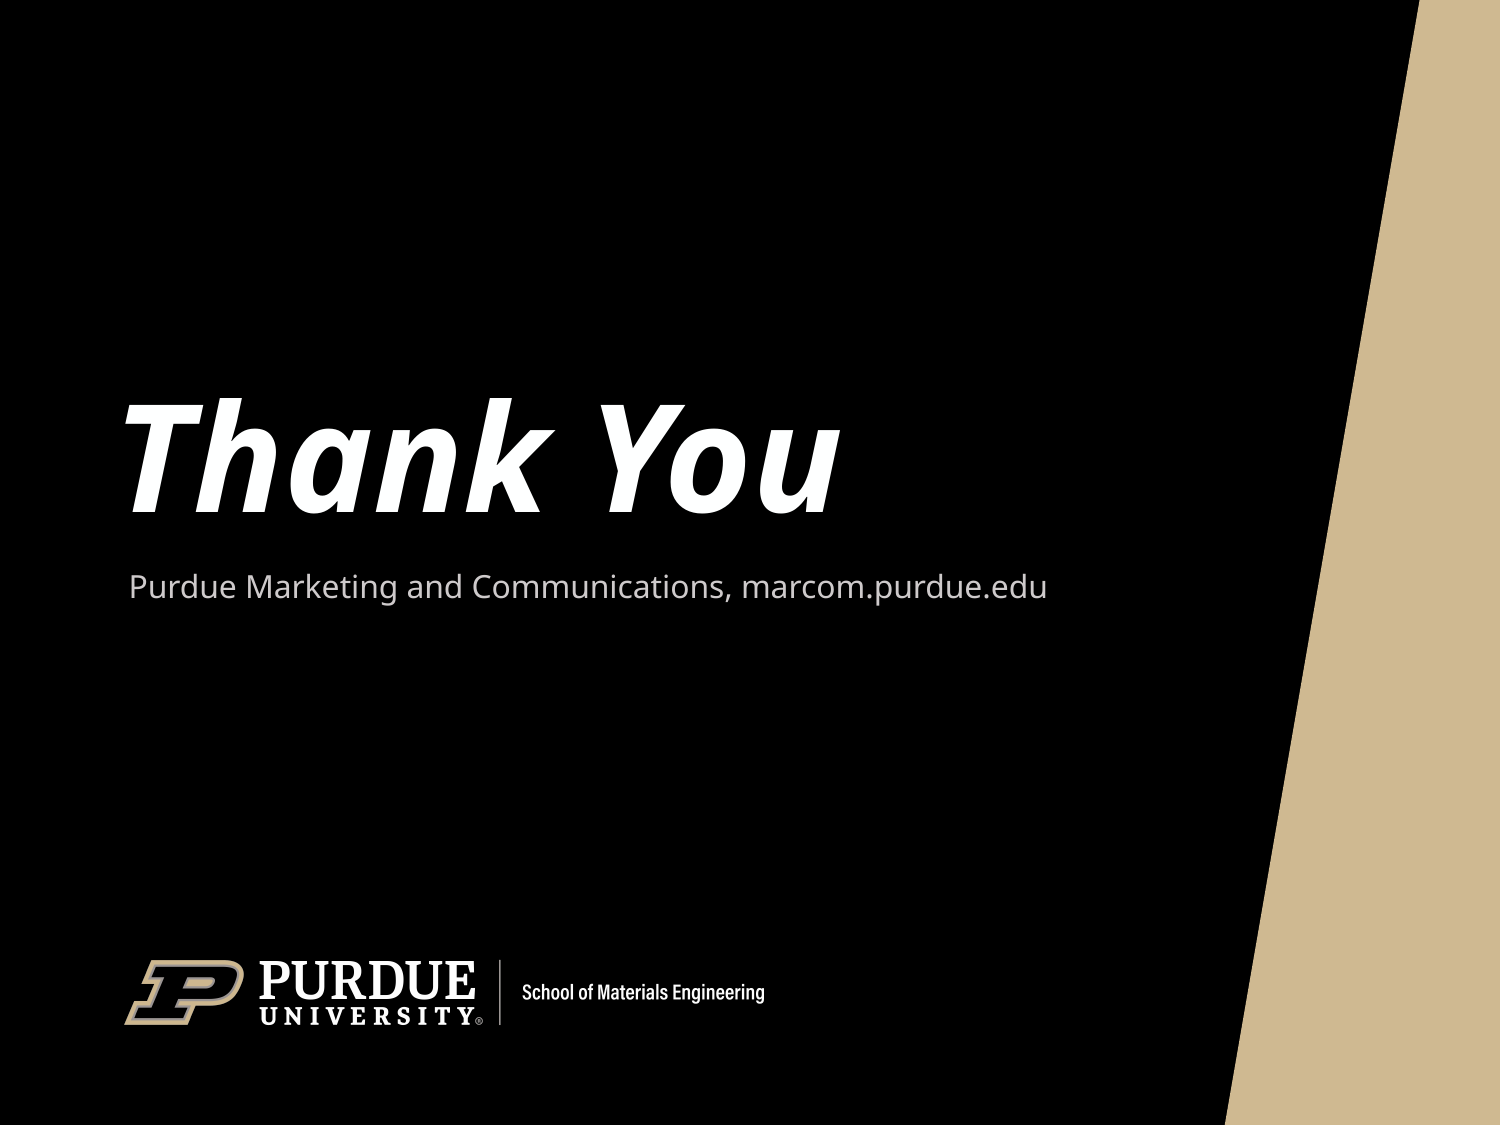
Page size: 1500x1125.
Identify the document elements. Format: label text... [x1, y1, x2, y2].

list Purdue Marketing and Communications, marcom.purdue.edu [113, 563, 1083, 637]
title Thank You [99, 404, 1081, 523]
picture [124, 957, 791, 1029]
